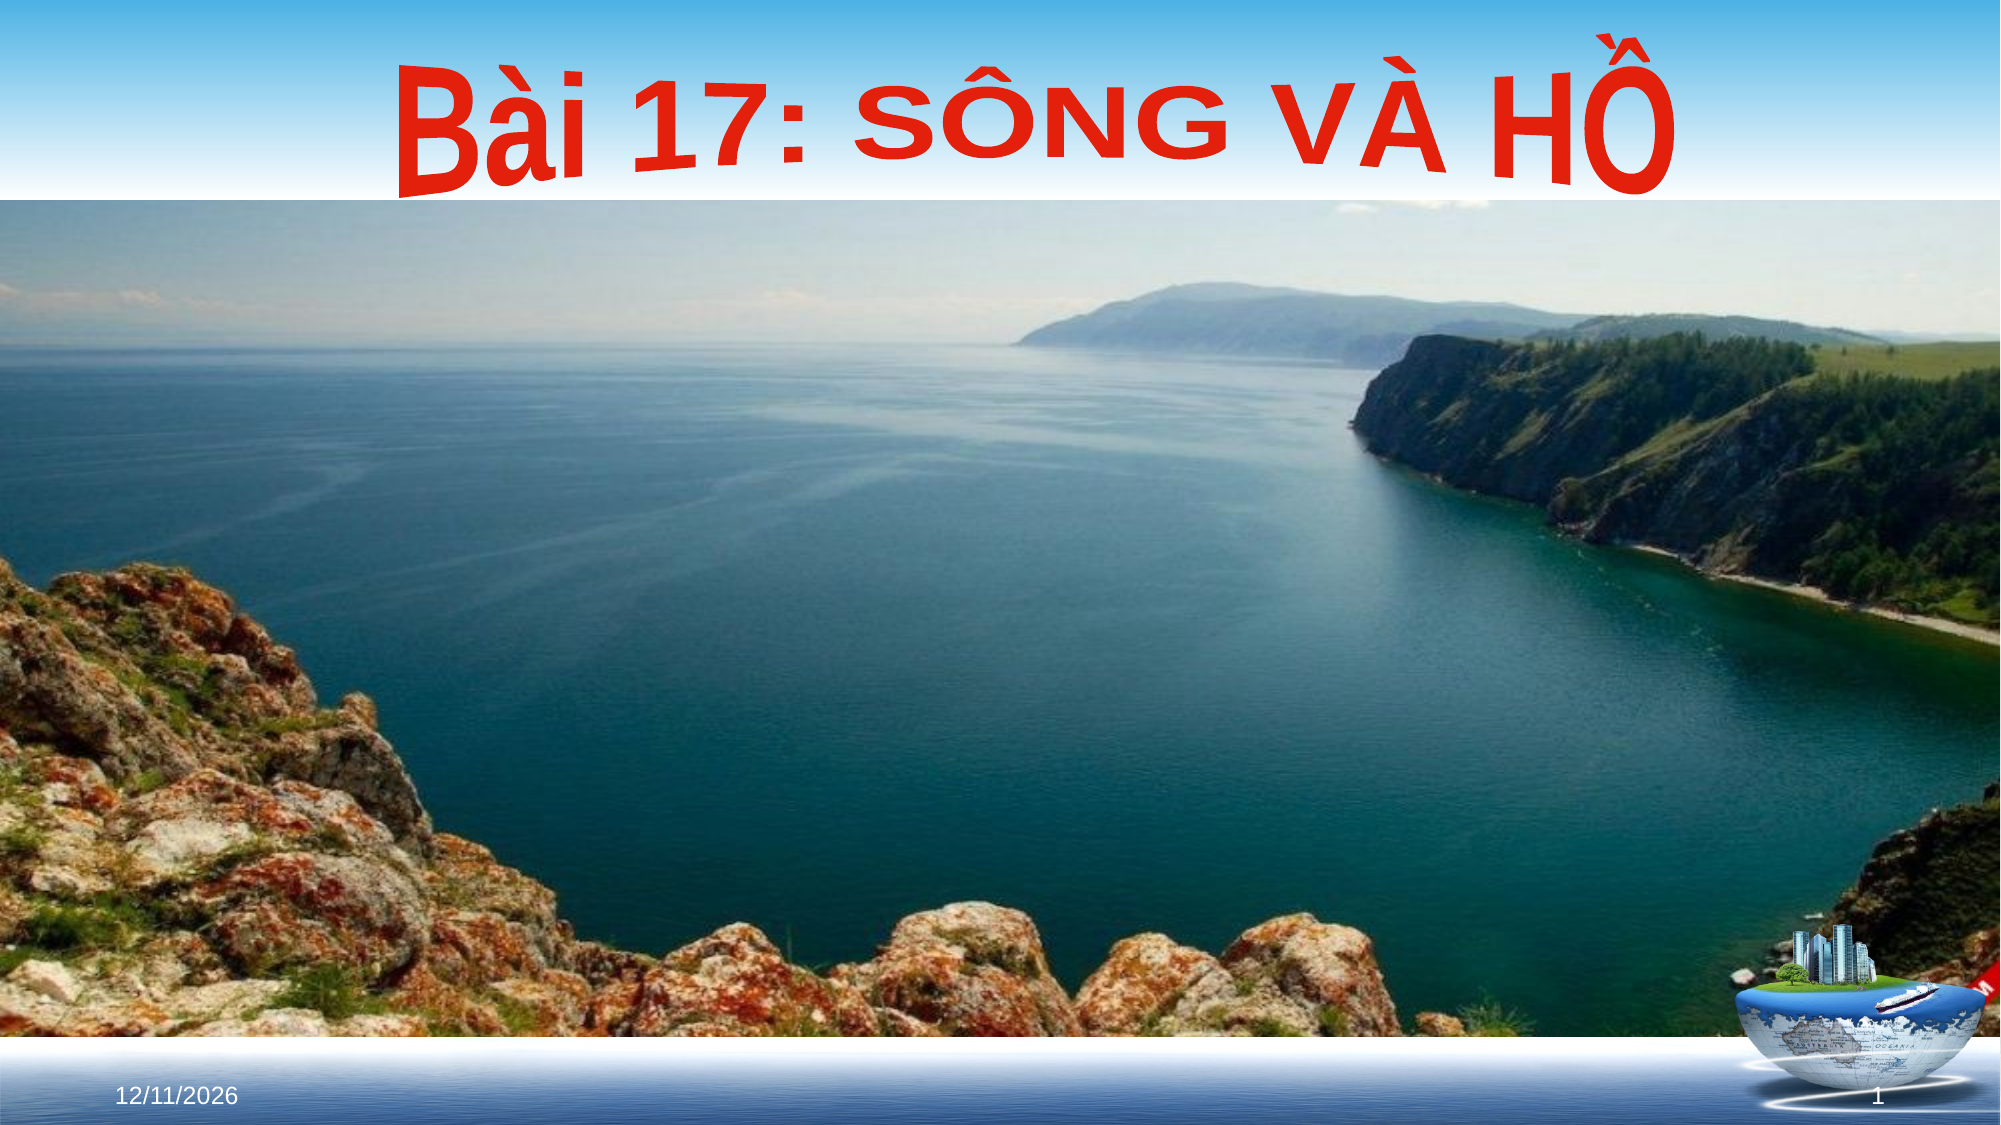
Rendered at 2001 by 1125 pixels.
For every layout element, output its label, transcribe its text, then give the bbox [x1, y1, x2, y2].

slide_number 1 [1433, 1072, 1900, 1113]
picture [0, 0, 2001, 1125]
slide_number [99, 1072, 567, 1113]
